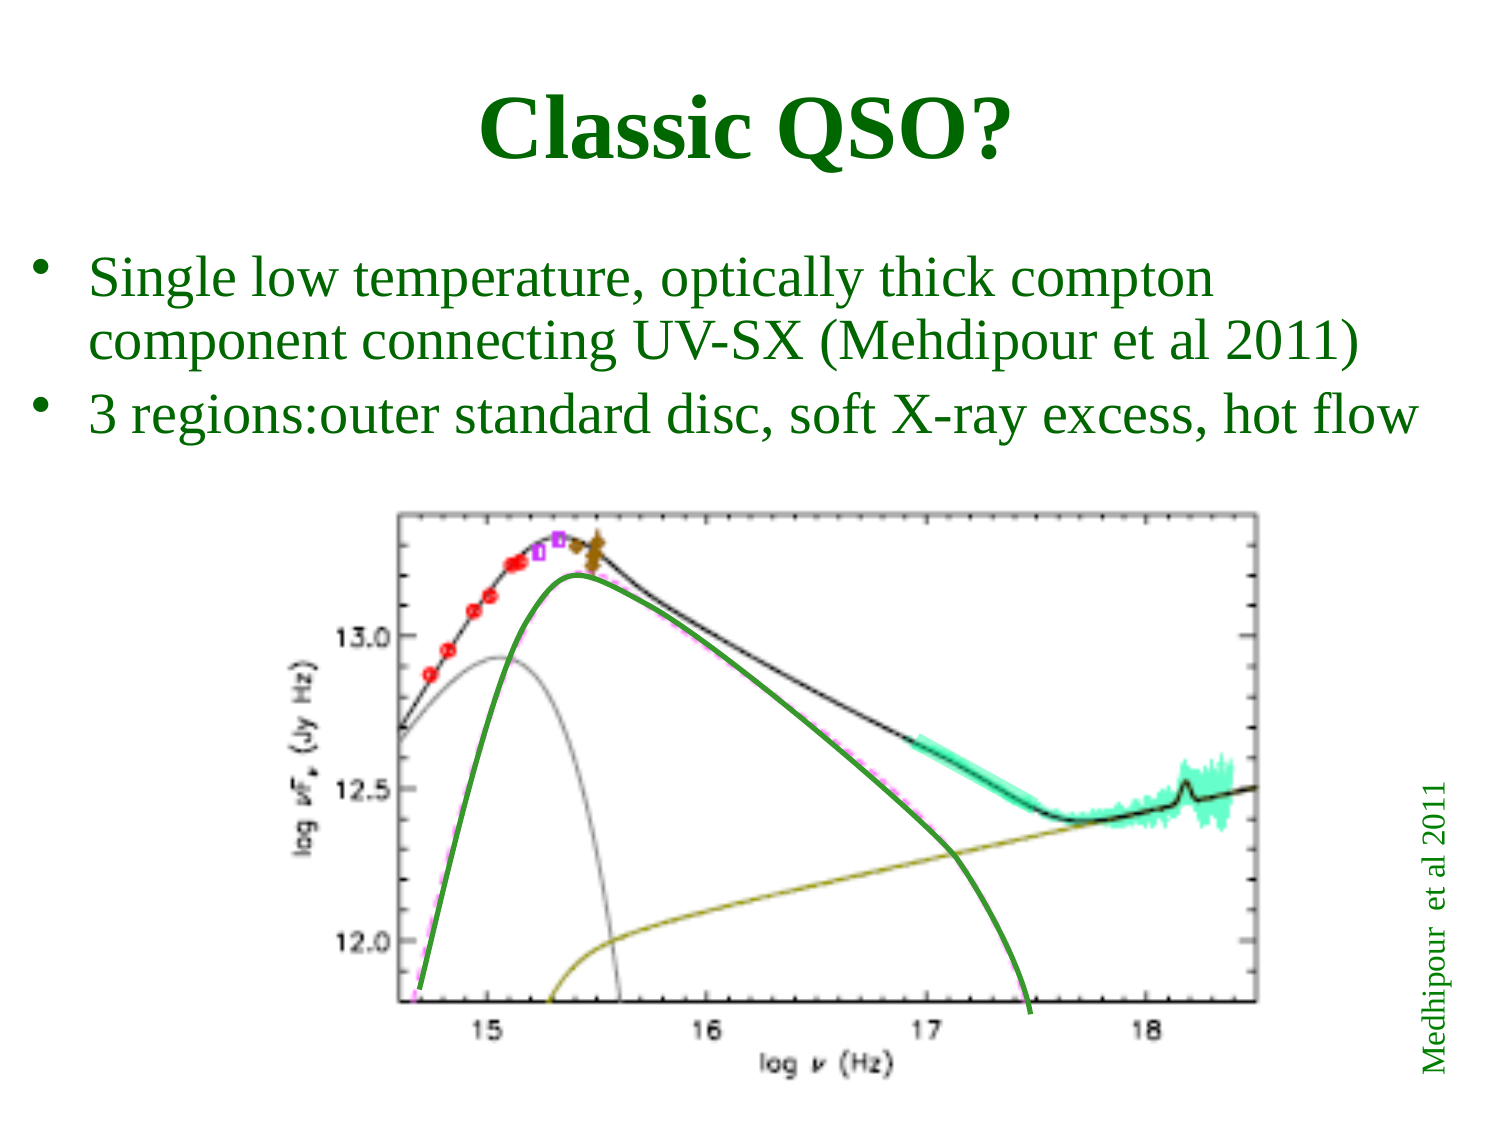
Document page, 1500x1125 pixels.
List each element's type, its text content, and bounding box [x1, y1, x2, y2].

text_box Medhipour et al 2011 [1403, 665, 1459, 1091]
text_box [915, 740, 1035, 807]
text_box Single low temperature, optically thick compton component connecting UV-SX (Mehdipour et al 2011) 3 regions:outer standard disc, soft X-ray excess, hot flow [17, 238, 1460, 368]
picture [183, 452, 1340, 1098]
title Classic QSO? [17, 28, 1477, 217]
